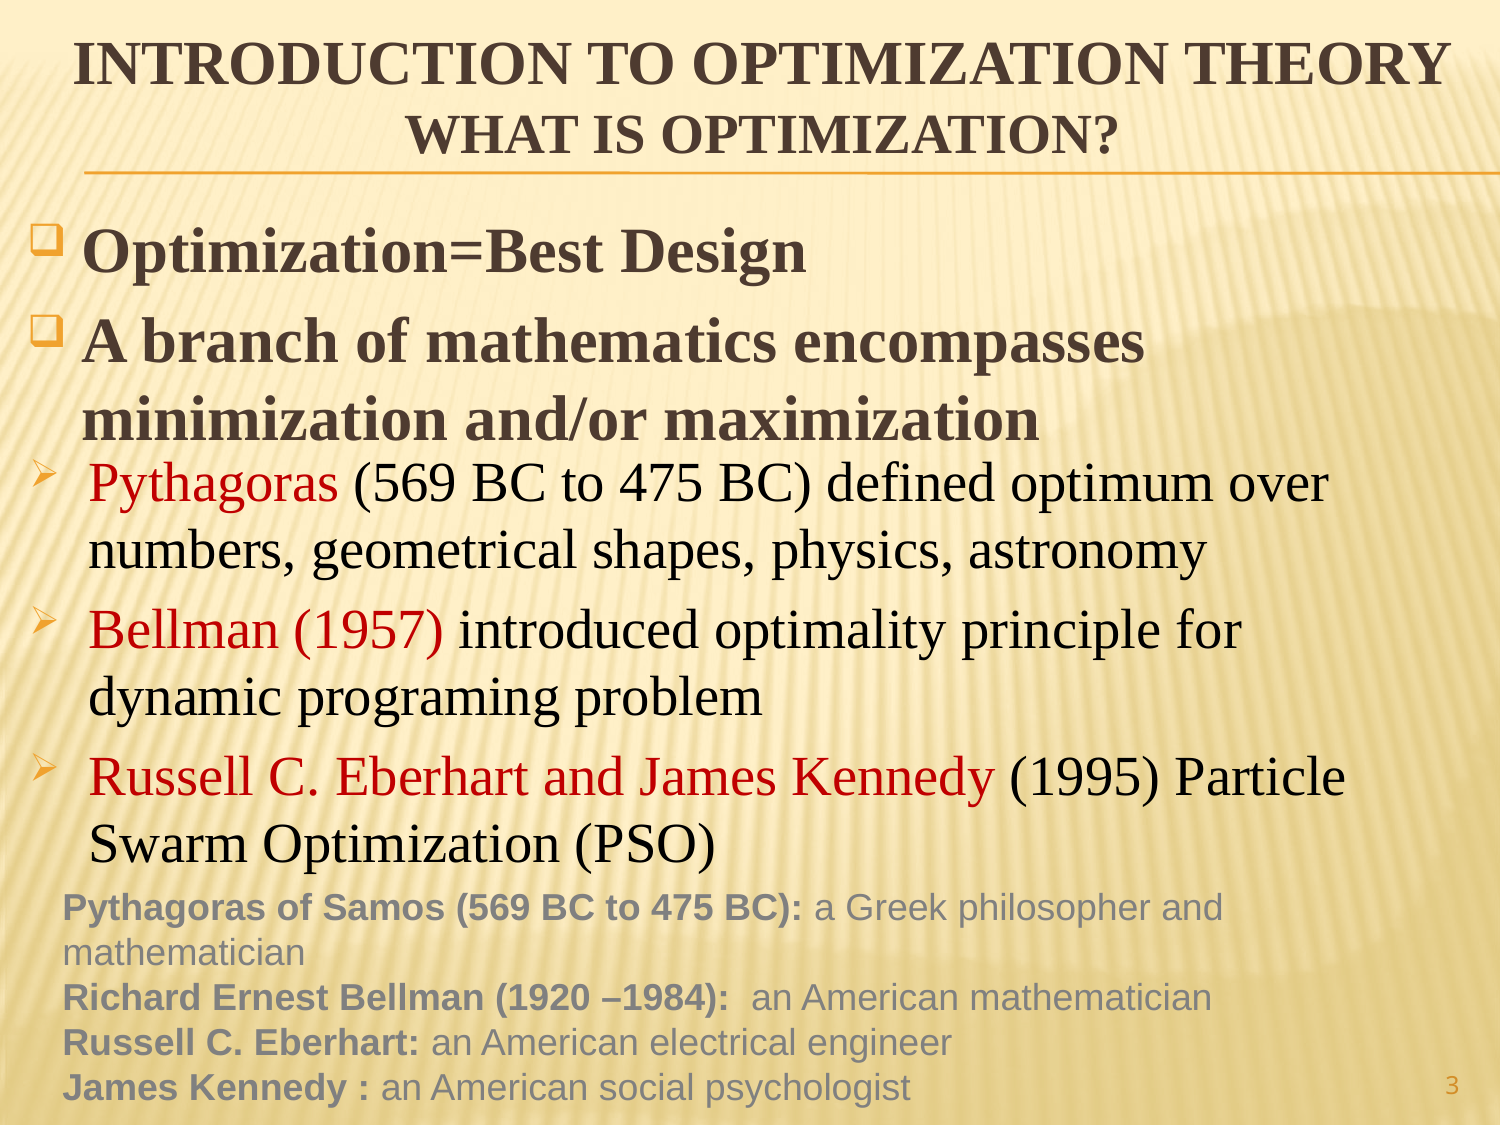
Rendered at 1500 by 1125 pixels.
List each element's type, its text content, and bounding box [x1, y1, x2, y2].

list Pythagoras (569 BC to 475 BC) defined optimum over numbers, geometrical shapes, physics, astronomy Bellman (1957) introduced optimality principle for dynamic programing problem Russell C. Eberhart and James Kennedy (1995) Particle Swarm Optimization (PSO) [14, 463, 1365, 888]
footer Pythagoras of Samos (569 BC to 475 BC): a Greek philosopher and mathematician Richard Ernest Bellman (1920 –1984): an American mathematician Russell C. Eberhart: an American electrical engineer James Kennedy : an American social psychologist [47, 875, 1475, 1113]
text_box Optimization=Best Design A branch of mathematics encompasses minimization and/or maximization [12, 200, 1425, 463]
title Introduction to optimization theory What Is Optimization? [50, 12, 1475, 175]
